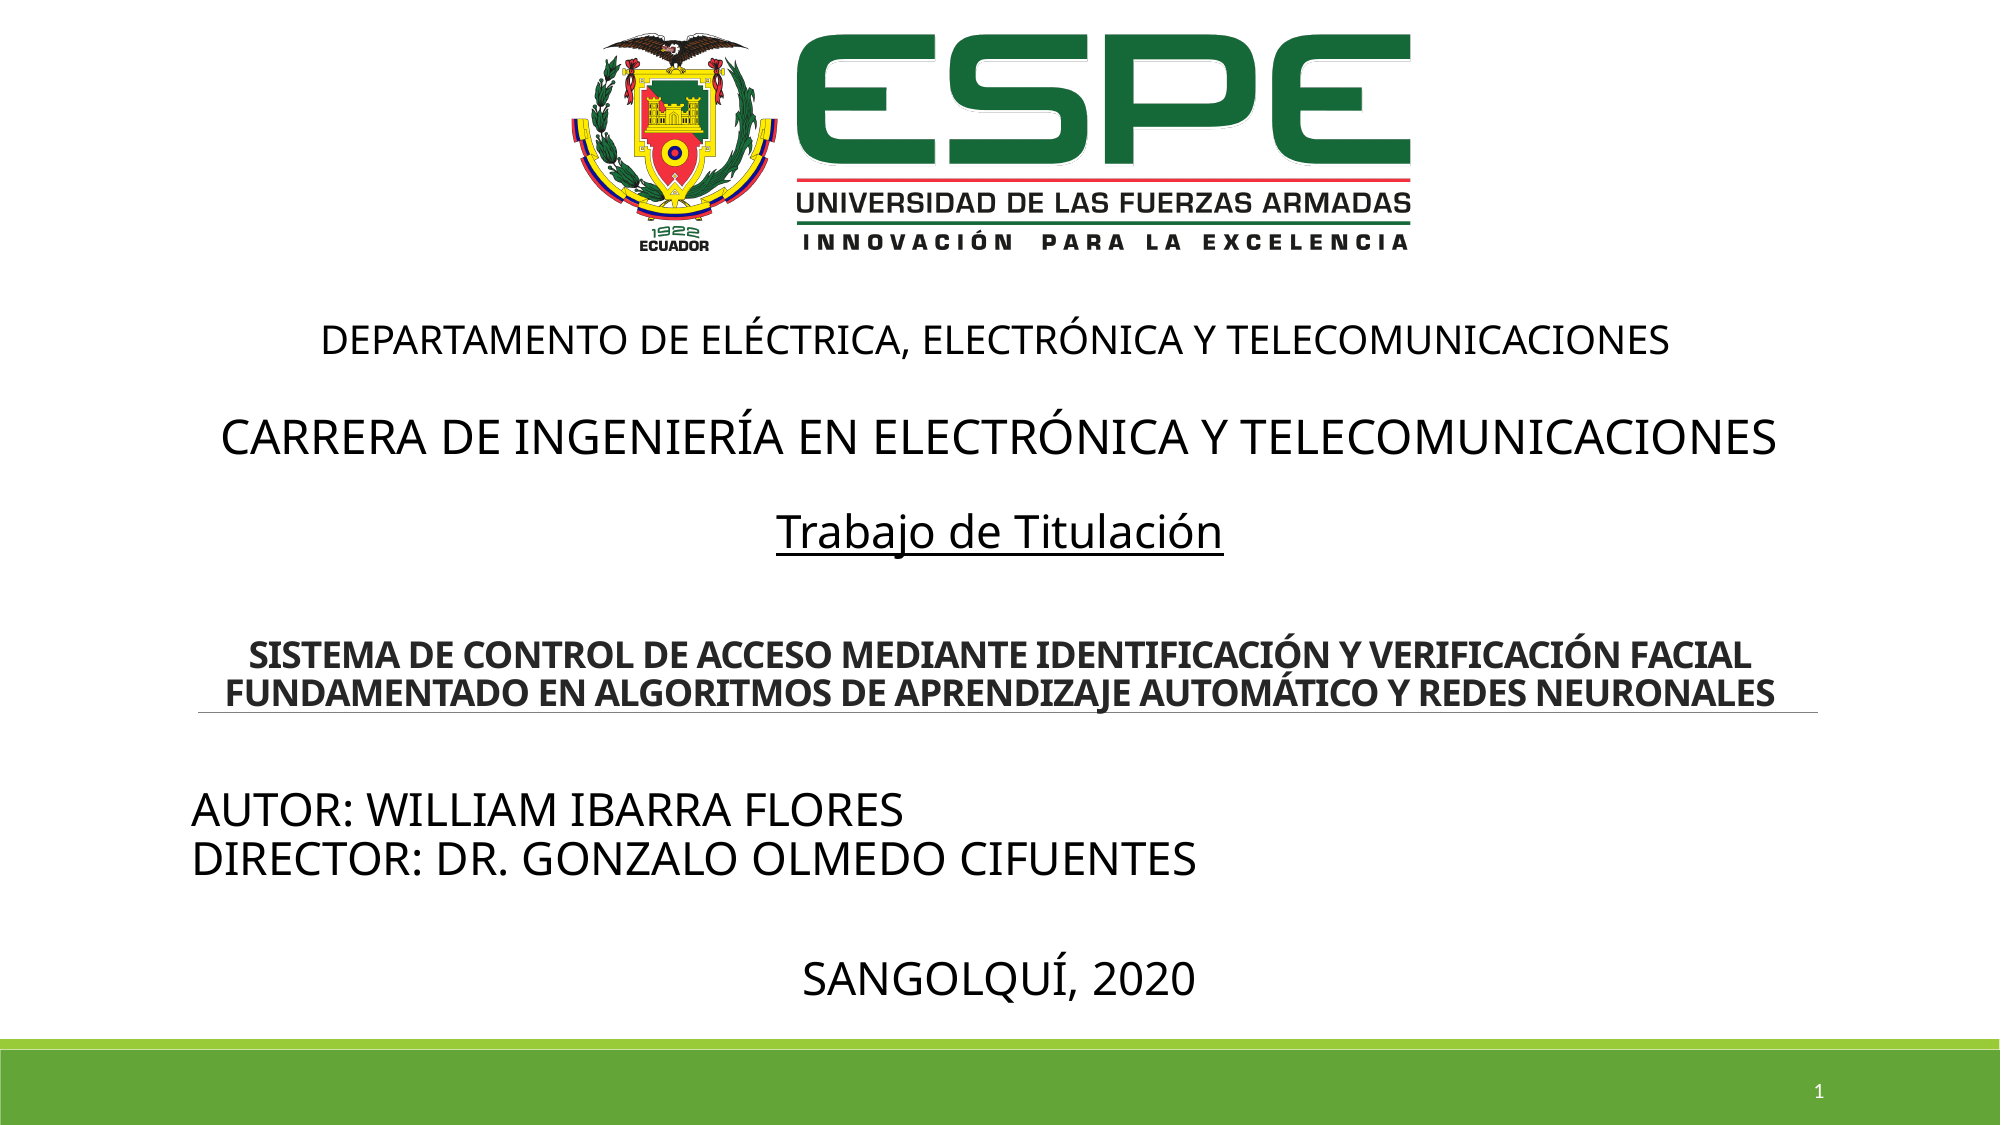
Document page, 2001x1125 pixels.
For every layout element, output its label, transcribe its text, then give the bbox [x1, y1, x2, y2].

text_box AUTOR: WILLIAM IBARRA FLORES DIRECTOR: DR. GONZALO OLMEDO CIFUENTES [176, 768, 1824, 894]
text_box DEPARTAMENTO DE ELÉCTRICA, ELECTRÓNICA Y TELECOMUNICACIONES [176, 282, 1824, 371]
slide_number 1 [1624, 1059, 1840, 1120]
text_box CARRERA DE INGENIERÍA EN ELECTRÓNICA Y TELECOMUNICACIONES [176, 384, 1824, 473]
text_box Trabajo de Titulación [176, 478, 1824, 567]
picture [571, 33, 1429, 263]
text_box SANGOLQUÍ, 2020 [176, 924, 1824, 1013]
title SISTEMA DE CONTROL DE ACCESO MEDIANTE IDENTIFICACIÓN Y VERIFICACIÓN FACIAL FUNDAMENTADO EN ALGORITMOS DE APRENDIZAJE AUTOMÁTICO Y REDES NEURONALES [176, 598, 1824, 722]
